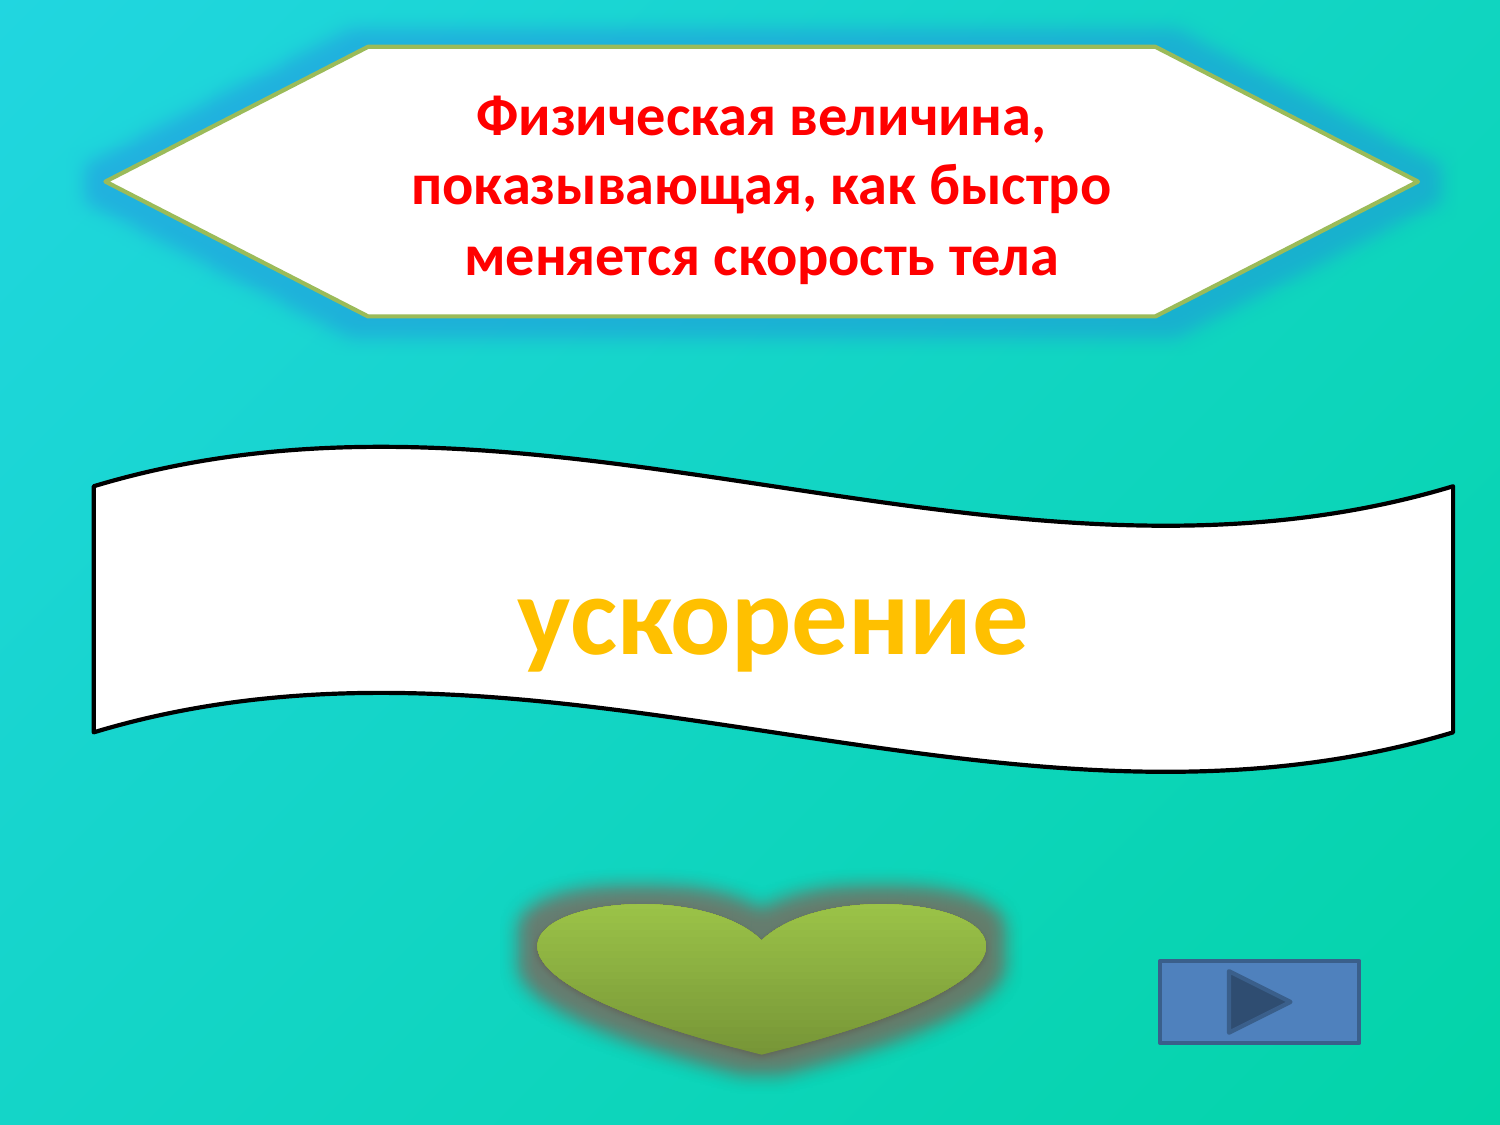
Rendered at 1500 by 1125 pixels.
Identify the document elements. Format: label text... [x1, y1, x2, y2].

text_box [537, 904, 986, 1055]
text_box [1158, 959, 1361, 1045]
text_box Физическая величина, показывающая, как быстро меняется скорость тела [103, 44, 1421, 319]
text_box ускорение [91, 444, 1456, 774]
